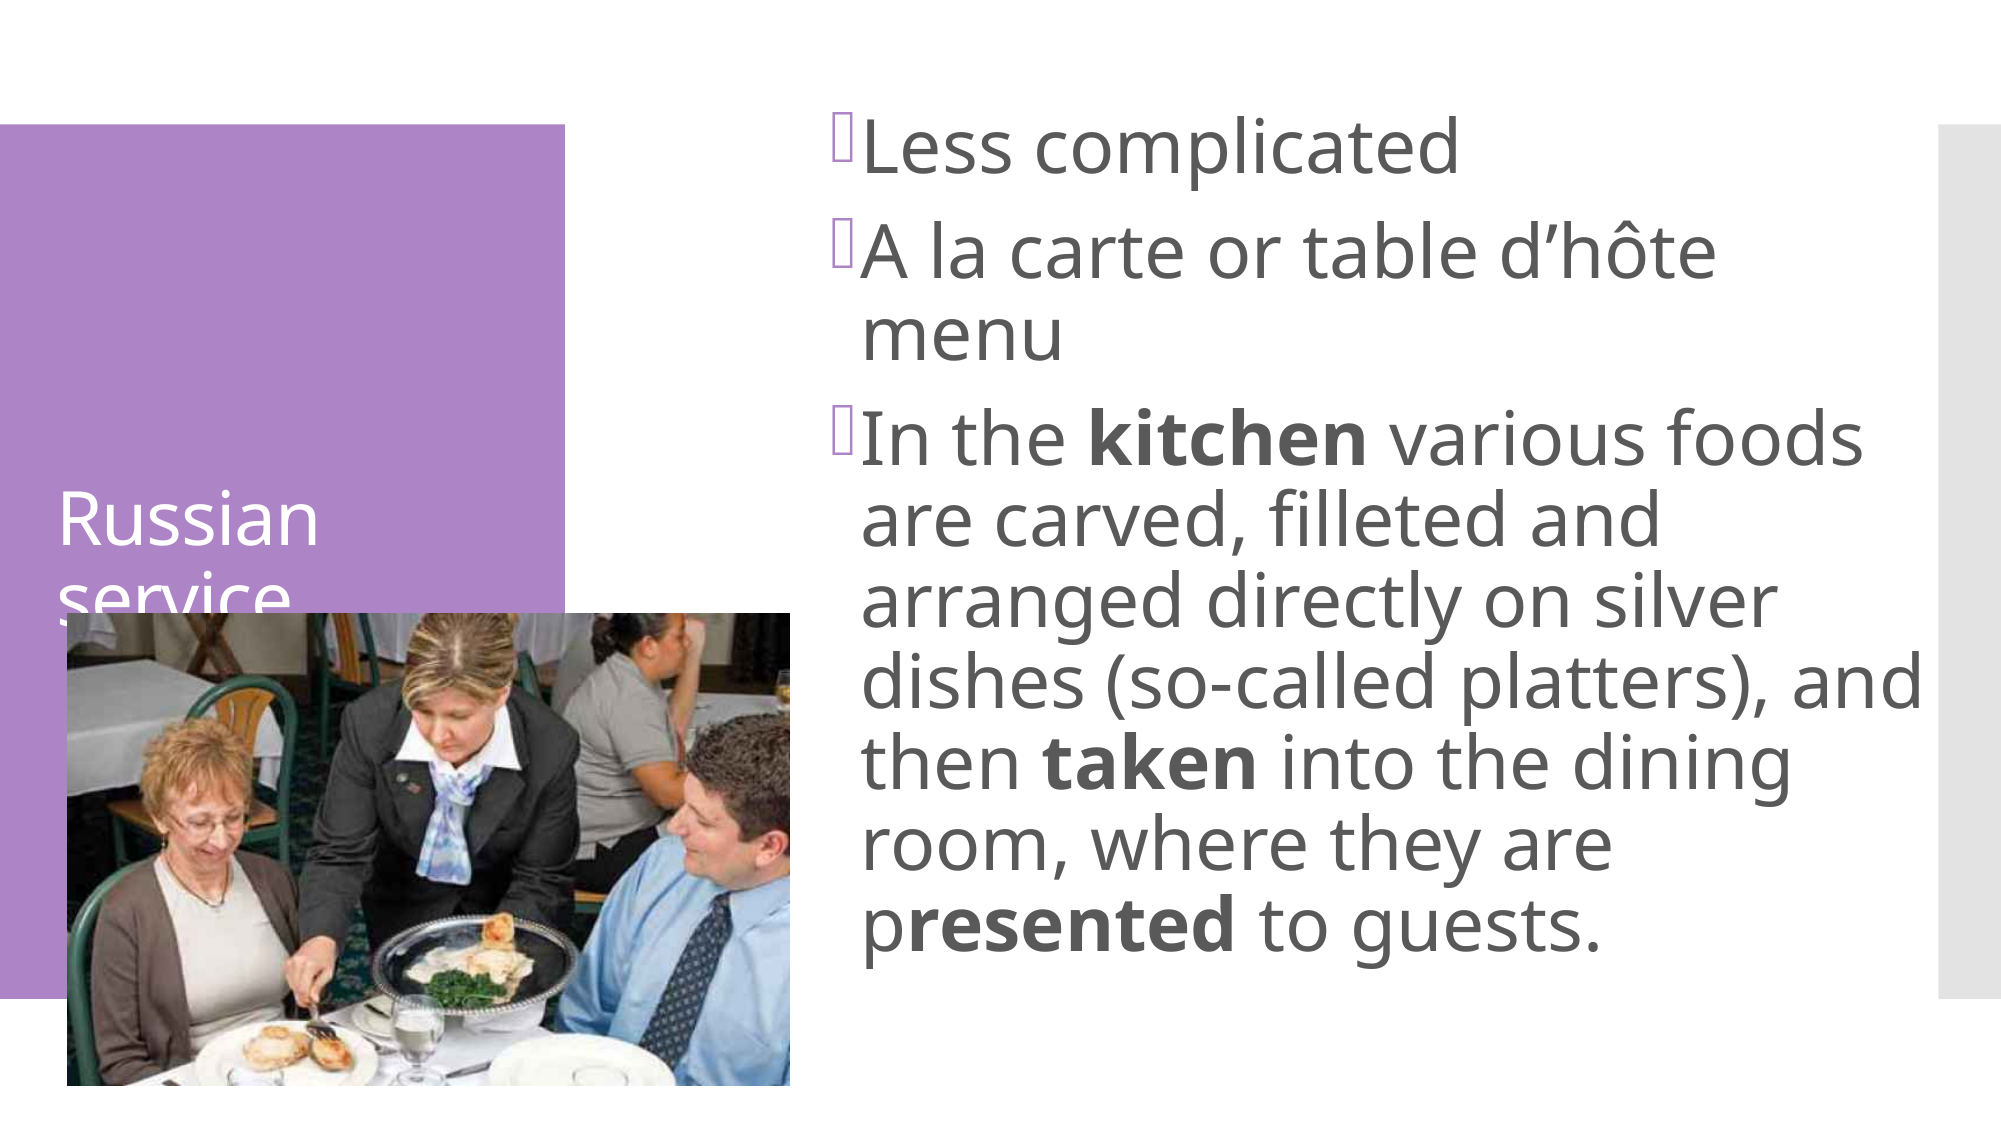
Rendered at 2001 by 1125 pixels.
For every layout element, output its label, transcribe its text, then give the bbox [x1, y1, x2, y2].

title Russian service [41, 184, 525, 940]
list Less complicated A la carte or table d’hôte menu In the kitchen various foods are carved, filleted and arranged directly on silver dishes (so-called platters), and then taken into the dining room, where they are presented to guests. [815, 39, 1950, 1037]
picture [67, 612, 790, 1086]
